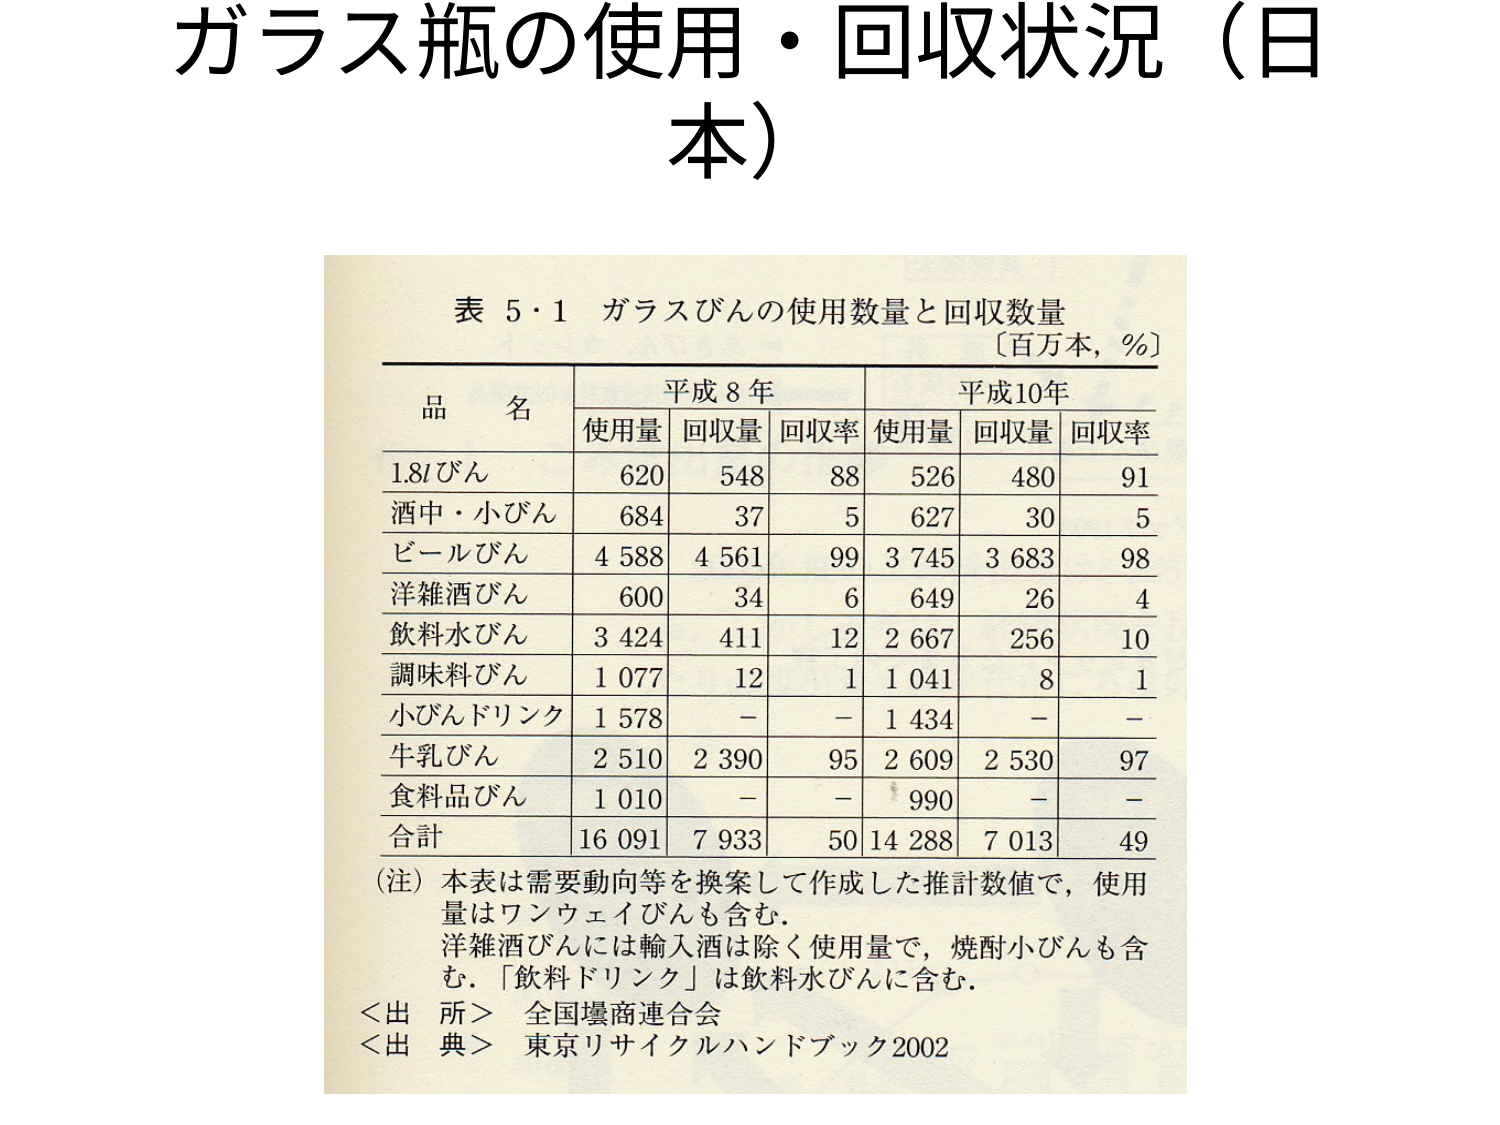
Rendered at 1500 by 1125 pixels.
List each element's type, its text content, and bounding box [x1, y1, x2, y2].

title ガラス瓶の使用・回収状況（日本） [74, 44, 1426, 233]
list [324, 255, 1188, 1095]
